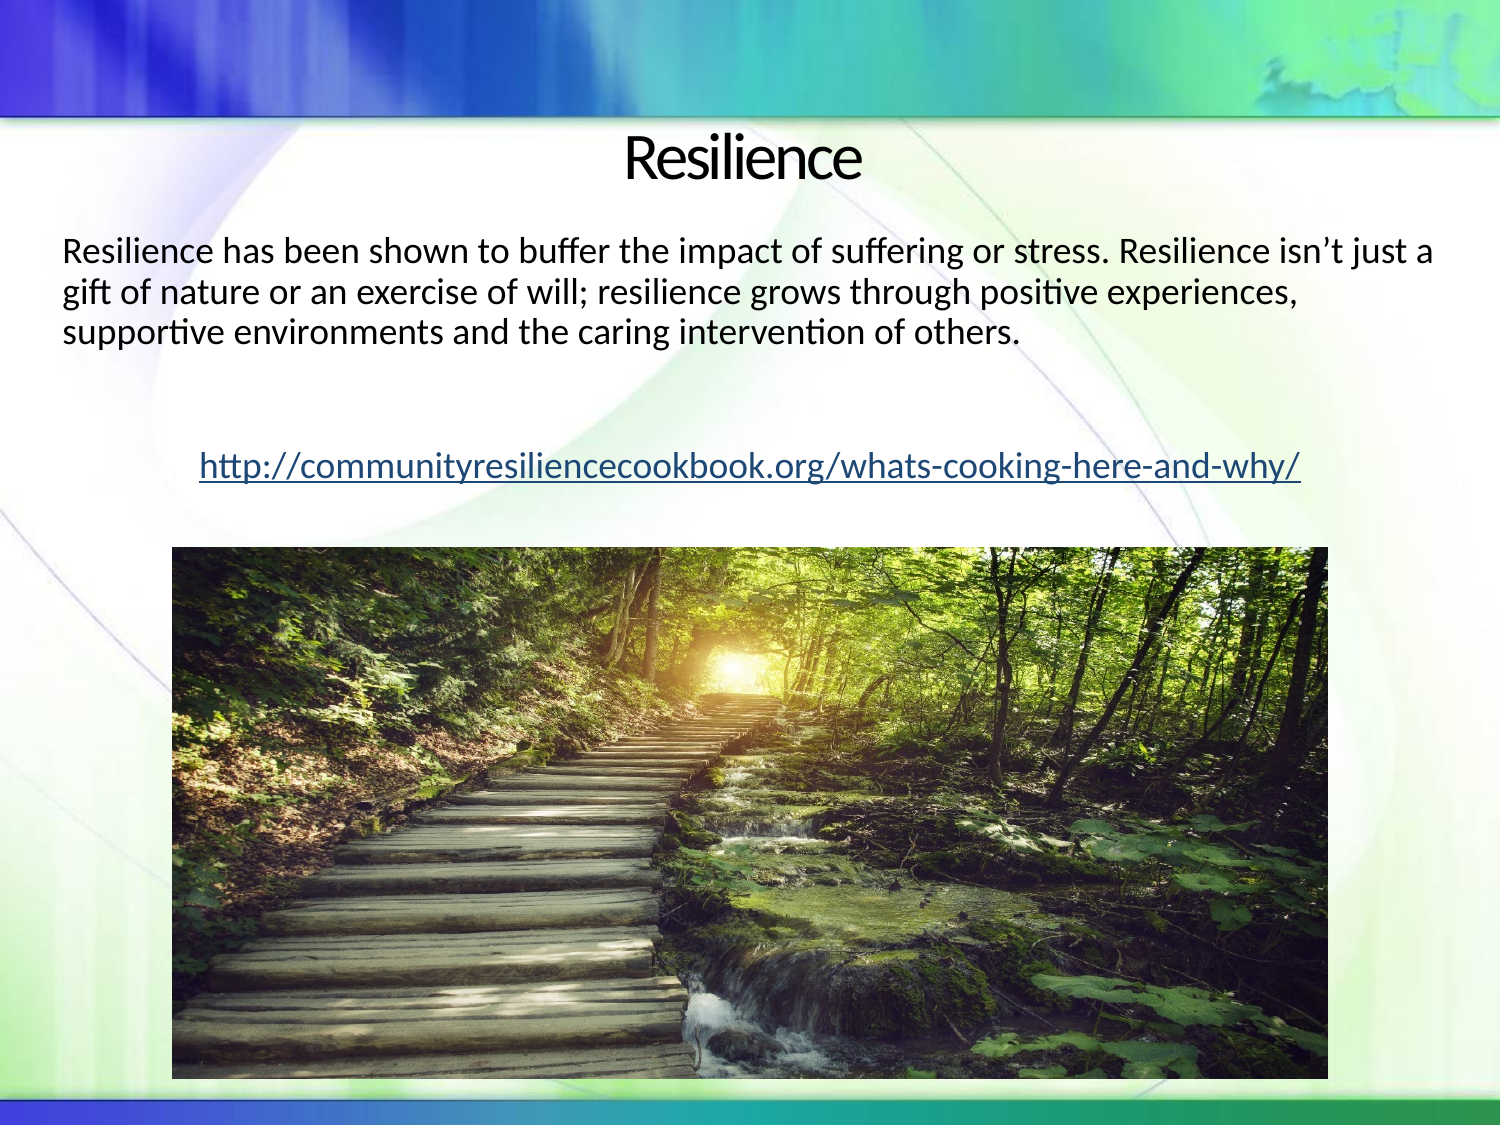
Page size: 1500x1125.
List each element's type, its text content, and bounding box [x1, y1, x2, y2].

list Resilience has been shown to buffer the impact of suffering or stress. Resilience isn’t just a gift of nature or an exercise of will; resilience grows through positive experiences, supportive environments and the caring intervention of others. http://communityresiliencecookbook.org/whats-cooking-here-and-why/ [62, 231, 1438, 595]
picture [0, 0, 1500, 1125]
title Resilience [62, 122, 1438, 196]
